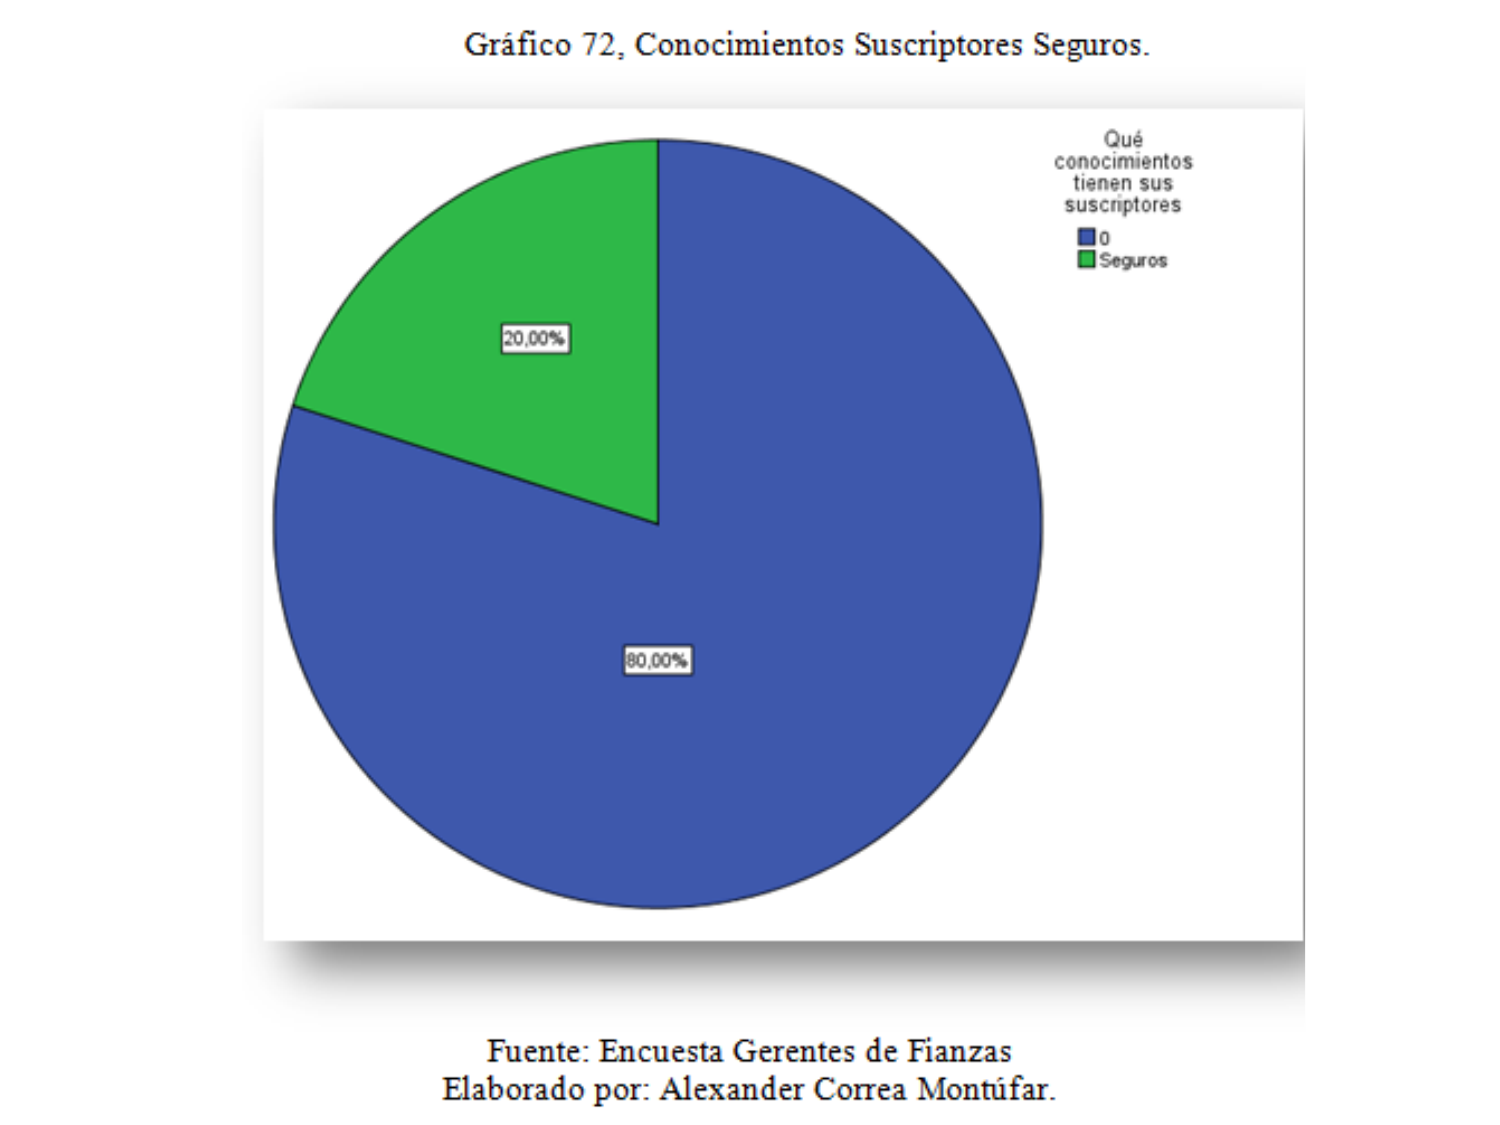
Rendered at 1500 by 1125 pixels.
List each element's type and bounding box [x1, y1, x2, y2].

picture [241, 7, 1306, 1114]
